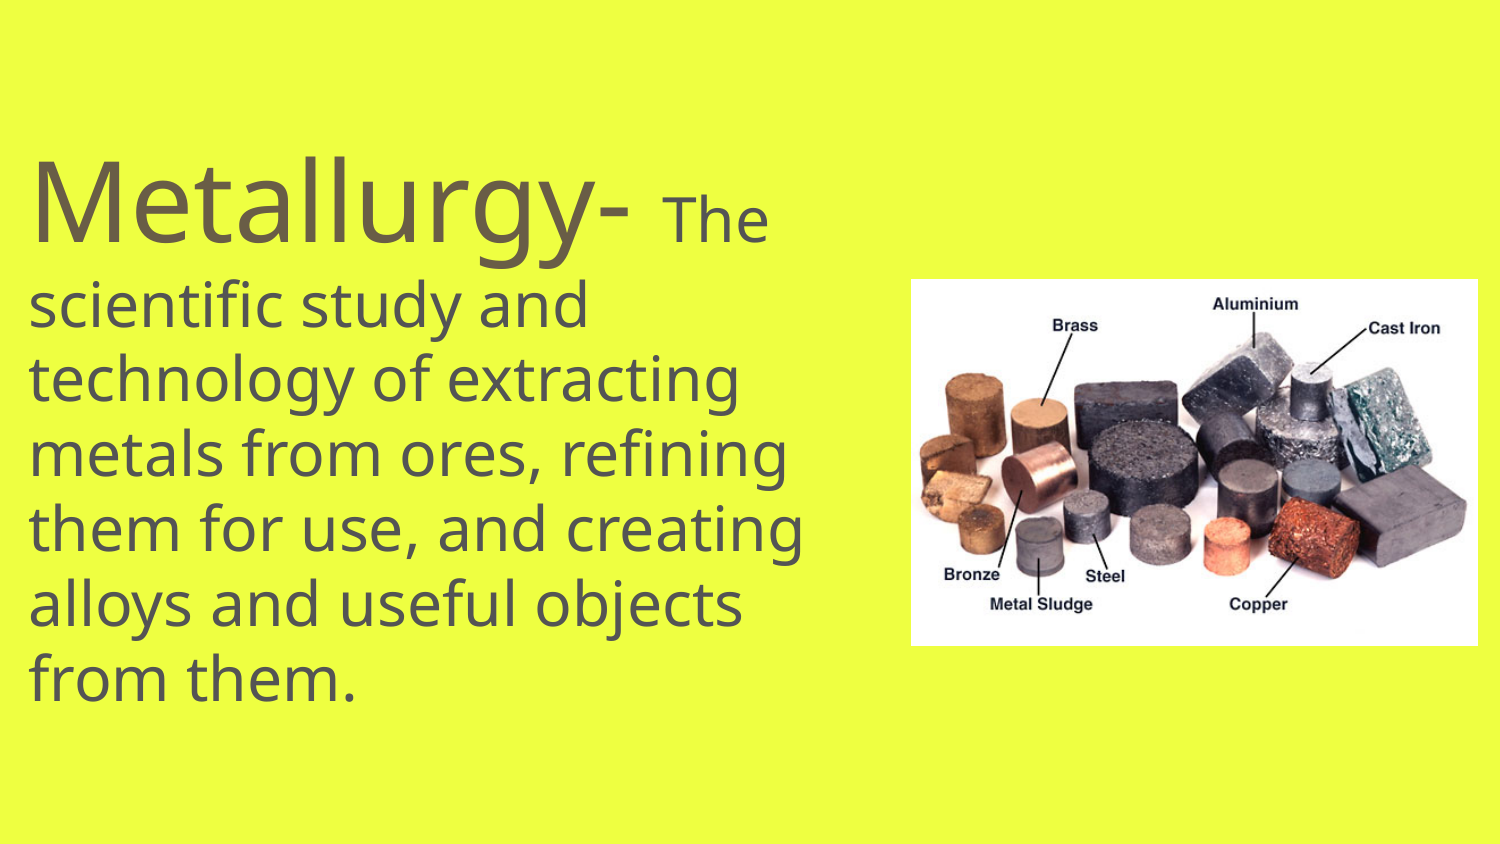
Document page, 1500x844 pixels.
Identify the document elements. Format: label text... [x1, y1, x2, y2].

picture [910, 278, 1479, 646]
title Metallurgy- The scientific study and technology of extracting metals from ores, refining them for use, and creating alloys and useful objects from them. [13, 86, 897, 758]
